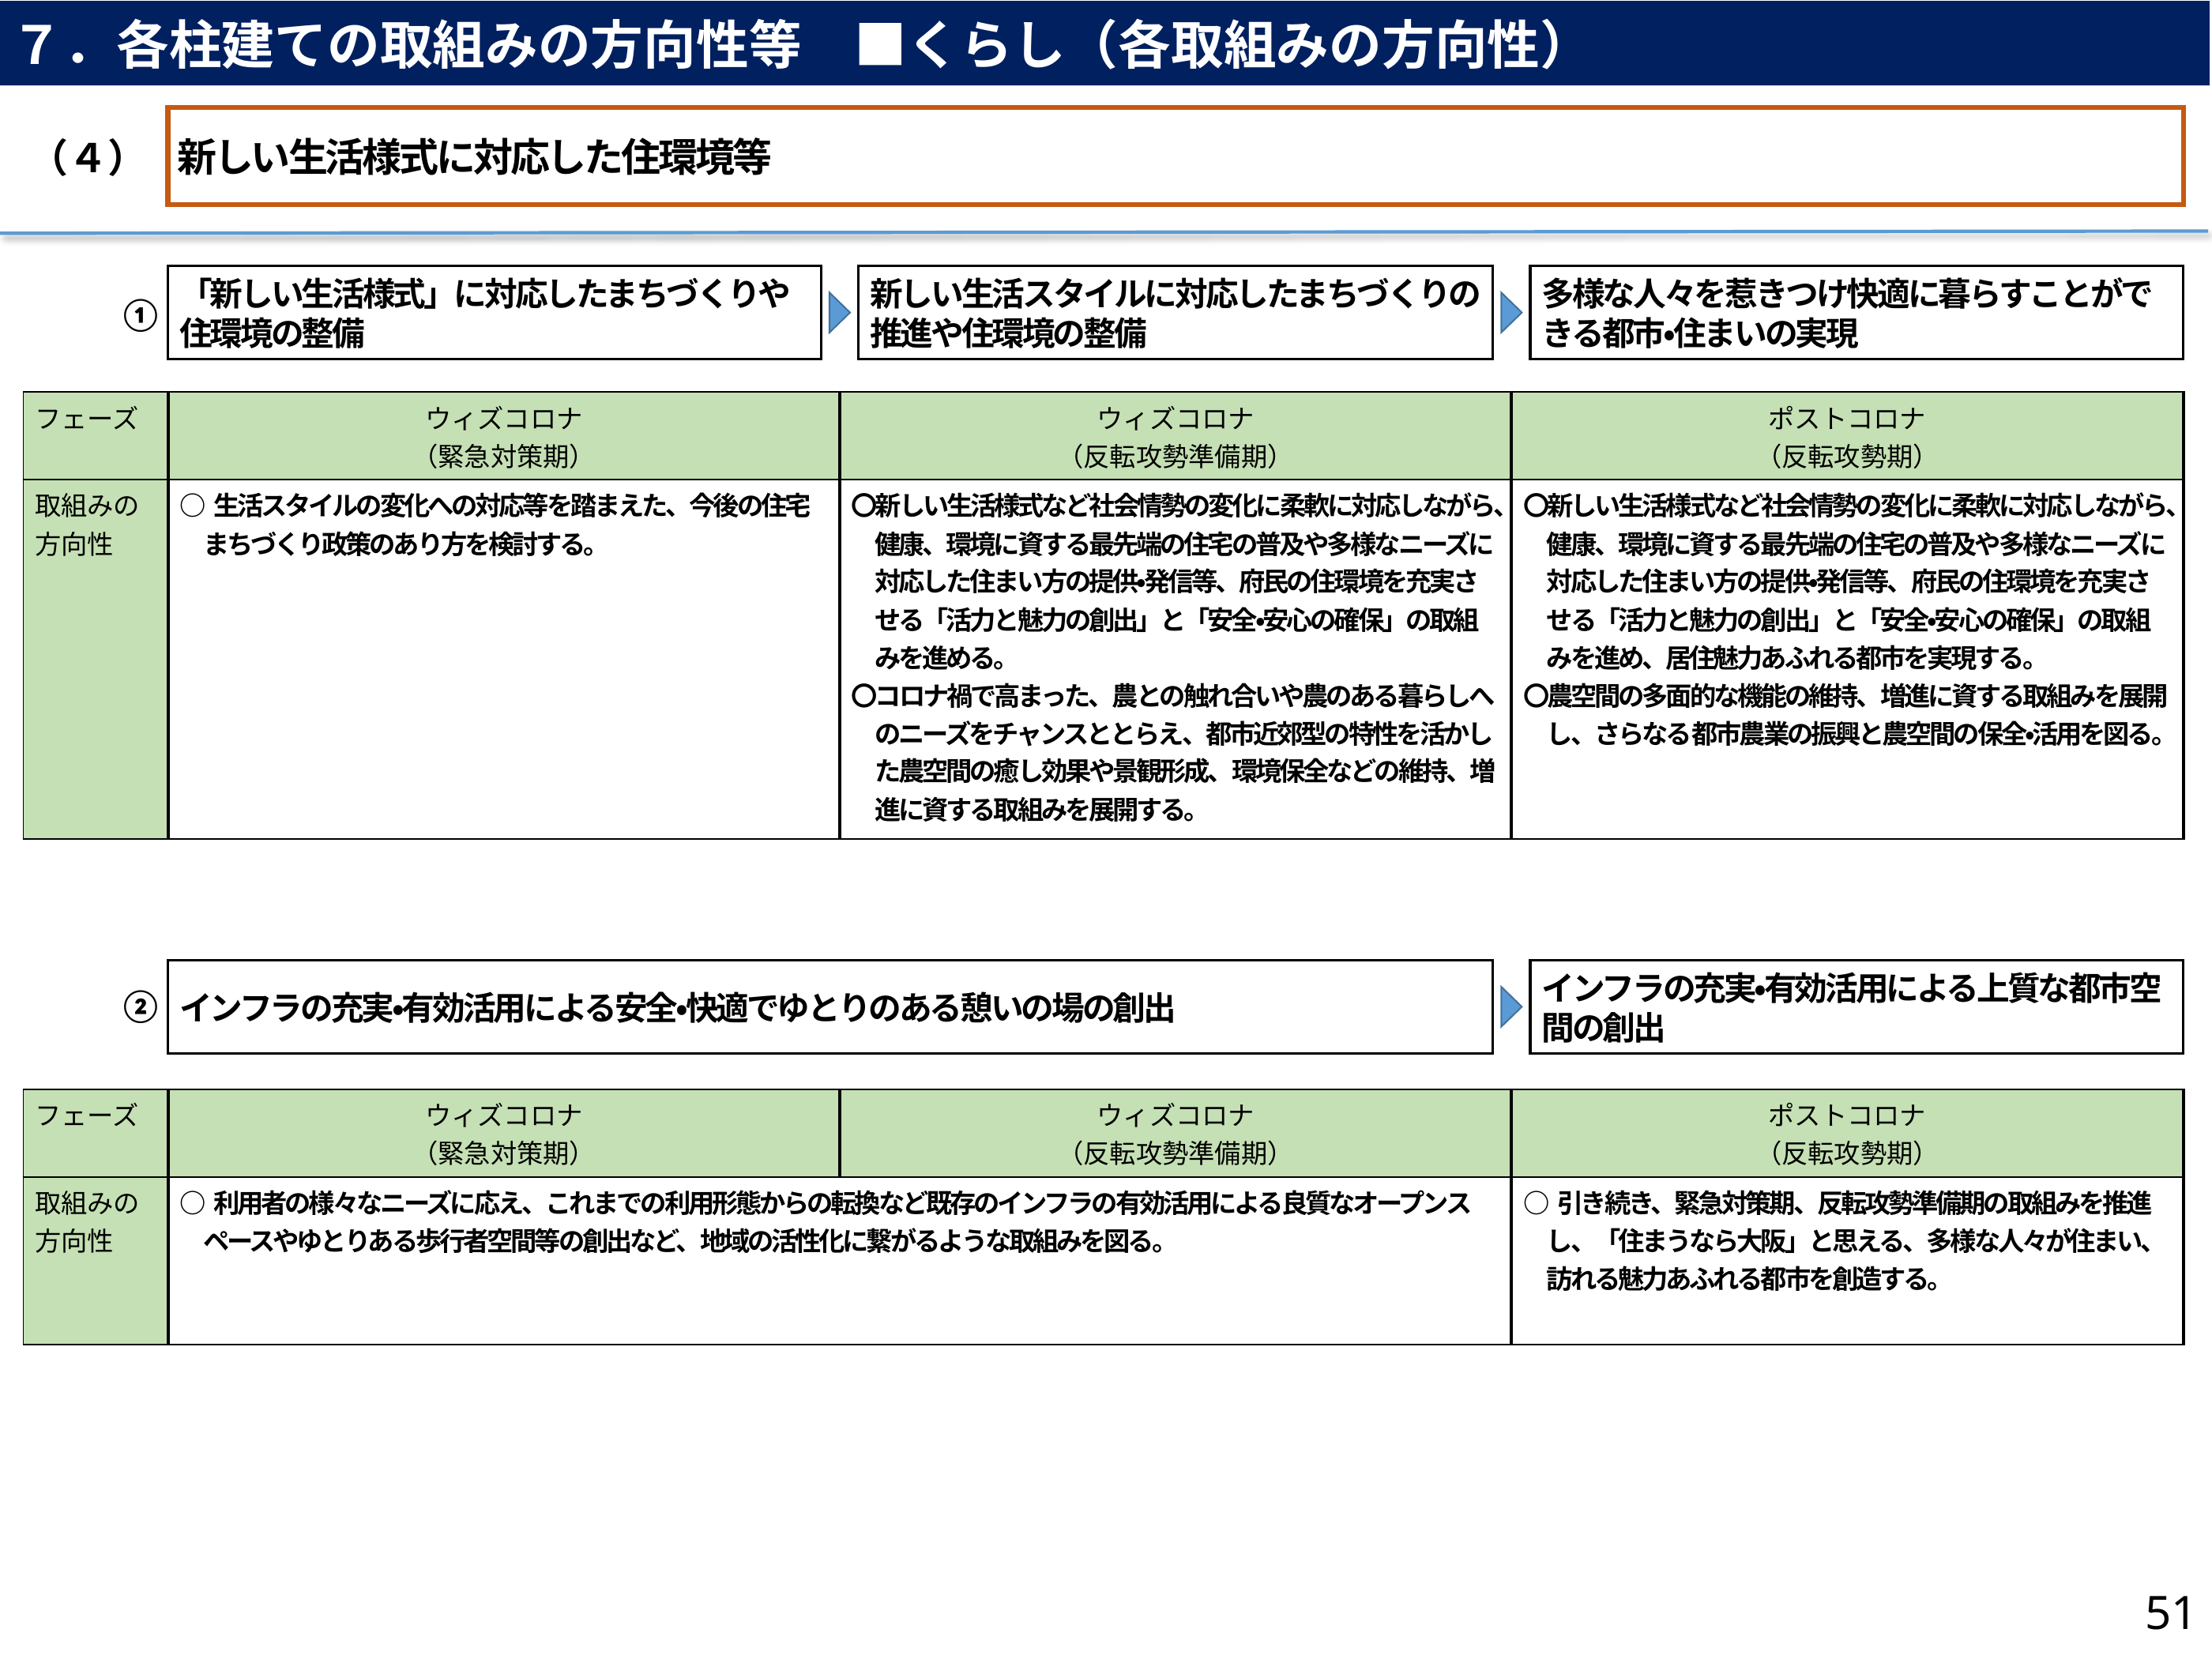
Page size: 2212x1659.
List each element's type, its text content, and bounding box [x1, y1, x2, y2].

table_header ウィズコロナ （緊急対策期） [170, 393, 838, 479]
text_box [1500, 984, 1523, 1029]
table_cell 取組みの 方向性 [24, 480, 167, 838]
table_header ポストコロナ （反転攻勢期） [1513, 1090, 2182, 1176]
text_box 新しい生活様式に対応した住環境等 [167, 107, 2184, 205]
table_header ポストコロナ （反転攻勢期） [1513, 393, 2182, 479]
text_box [0, 231, 2208, 234]
text_box 新しい生活スタイルに対応したまちづくりの推進や住環境の整備 [858, 265, 1494, 360]
text_box ７．各柱建ての取組みの方向性等 ■くらし（各取組みの方向性） [0, 1, 2210, 86]
table_cell ○利用者の様々なニーズに応え、これまでの利用形態からの転換など既存のインフラの有効活用による良質なオープンスペースやゆとりある歩行者空間等の創出など、地域の活性化に繋がるような取組みを図る。 [170, 1178, 1510, 1344]
text_box （４） [0, 107, 178, 206]
slide_number 51 [2097, 1571, 2210, 1659]
text_box ② [79, 961, 167, 1048]
text_box [1500, 290, 1523, 335]
text_box インフラの充実・有効活用による上質な都市空間の創出 [1529, 959, 2184, 1054]
table_header ウィズコロナ （緊急対策期） [170, 1090, 838, 1176]
table_header フェーズ [24, 1090, 167, 1176]
text_box インフラの充実・有効活用による安全・快適でゆとりのある憩いの場の創出 [167, 959, 1494, 1054]
table_cell 〇新しい生活様式など社会情勢の変化に柔軟に対応しながら、健康、環境に資する最先端の住宅の普及や多様なニーズに対応した住まい方の提供・発信等、府民の住環境を充実させる「活力と魅力の創出」と「安全・安心の確保」の取組みを進め、居住魅力あふれる都市を実現する。 〇農空間の多面的な機能の維持、増進に資する取組みを展開し、さらなる都市農業の振興と農空間の保全・活用を図る。 [1513, 480, 2182, 838]
text_box 多様な人々を惹きつけ快適に暮らすことができる都市・住まいの実現 [1529, 265, 2184, 360]
table_cell 〇新しい生活様式など社会情勢の変化に柔軟に対応しながら、健康、環境に資する最先端の住宅の普及や多様なニーズに対応した住まい方の提供・発信等、府民の住環境を充実させる「活力と魅力の創出」と「安全・安心の確保」の取組みを進める。 〇コロナ禍で高まった、農との触れ合いや農のある暮らしへのニーズをチャンスととらえ、都市近郊型の特性を活かした農空間の癒し効果や景観形成、環境保全などの維持、増進に資する取組みを展開する。 [841, 480, 1510, 838]
table_cell ○生活スタイルの変化への対応等を踏まえた、今後の住宅まちづくり政策のあり方を検討する。 [170, 480, 838, 838]
text_box [828, 290, 852, 335]
table_cell 取組みの 方向性 [24, 1178, 167, 1344]
table_header ウィズコロナ （反転攻勢準備期） [841, 393, 1510, 479]
text_box 「新しい生活様式」に対応したまちづくりや住環境の整備 [167, 265, 822, 360]
table_header ウィズコロナ （反転攻勢準備期） [841, 1090, 1510, 1176]
table_header フェーズ [24, 393, 167, 479]
table_cell ○引き続き、緊急対策期、反転攻勢準備期の取組みを推進し、「住まうなら大阪」と思える、多様な人々が住まい、訪れる魅力あふれる都市を創造する。 [1513, 1178, 2182, 1344]
text_box ① [79, 292, 202, 334]
